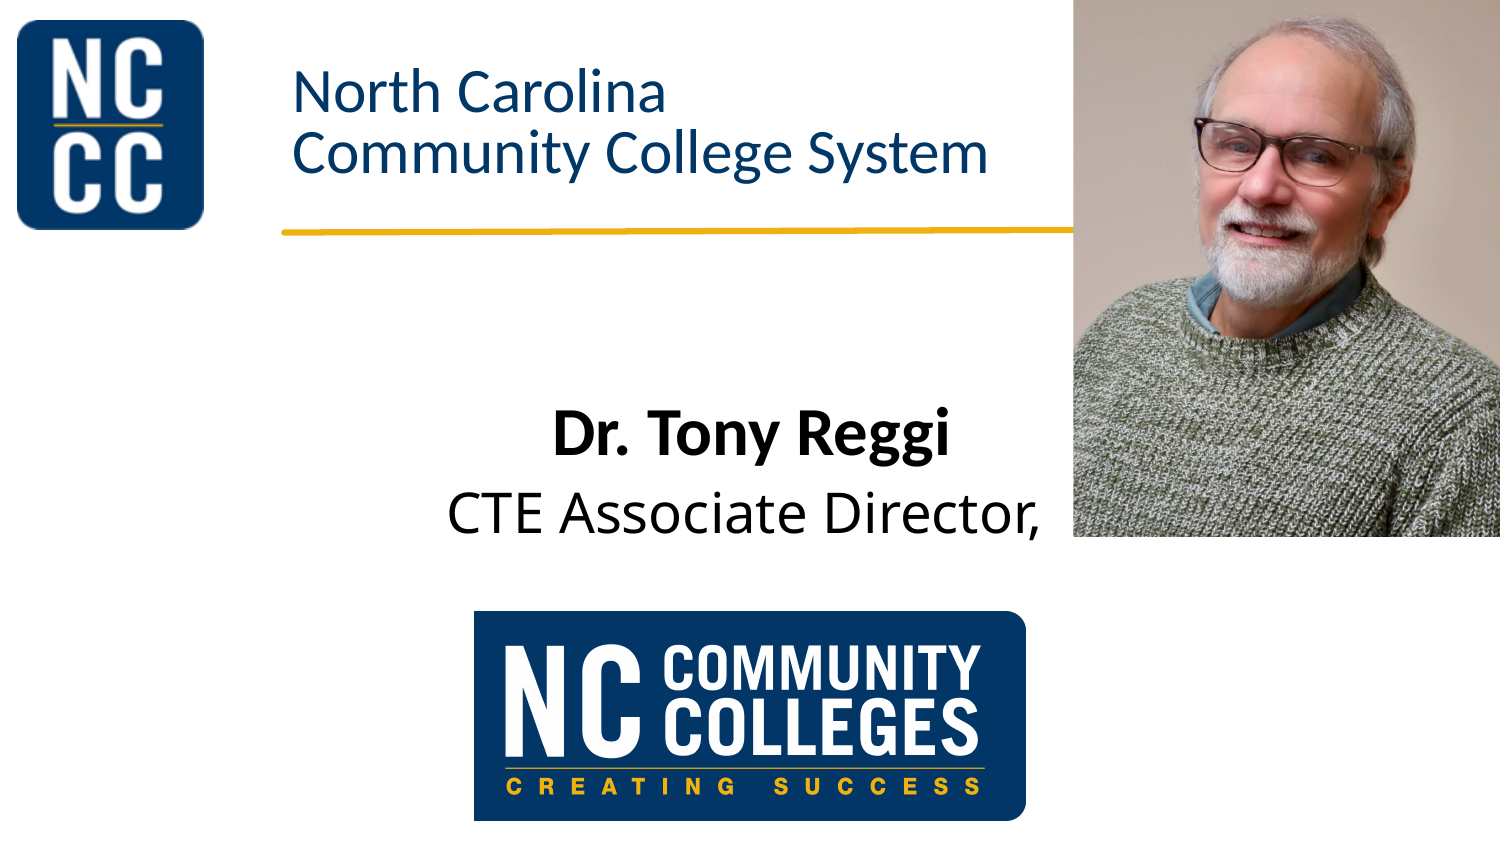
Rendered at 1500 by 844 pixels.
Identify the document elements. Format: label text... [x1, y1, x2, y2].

picture [17, 20, 204, 230]
picture [474, 611, 1026, 821]
title Dr. Tony Reggi [150, 301, 1073, 477]
picture [1073, 0, 1500, 537]
subtitle CTE Associate Director, [150, 477, 1354, 682]
